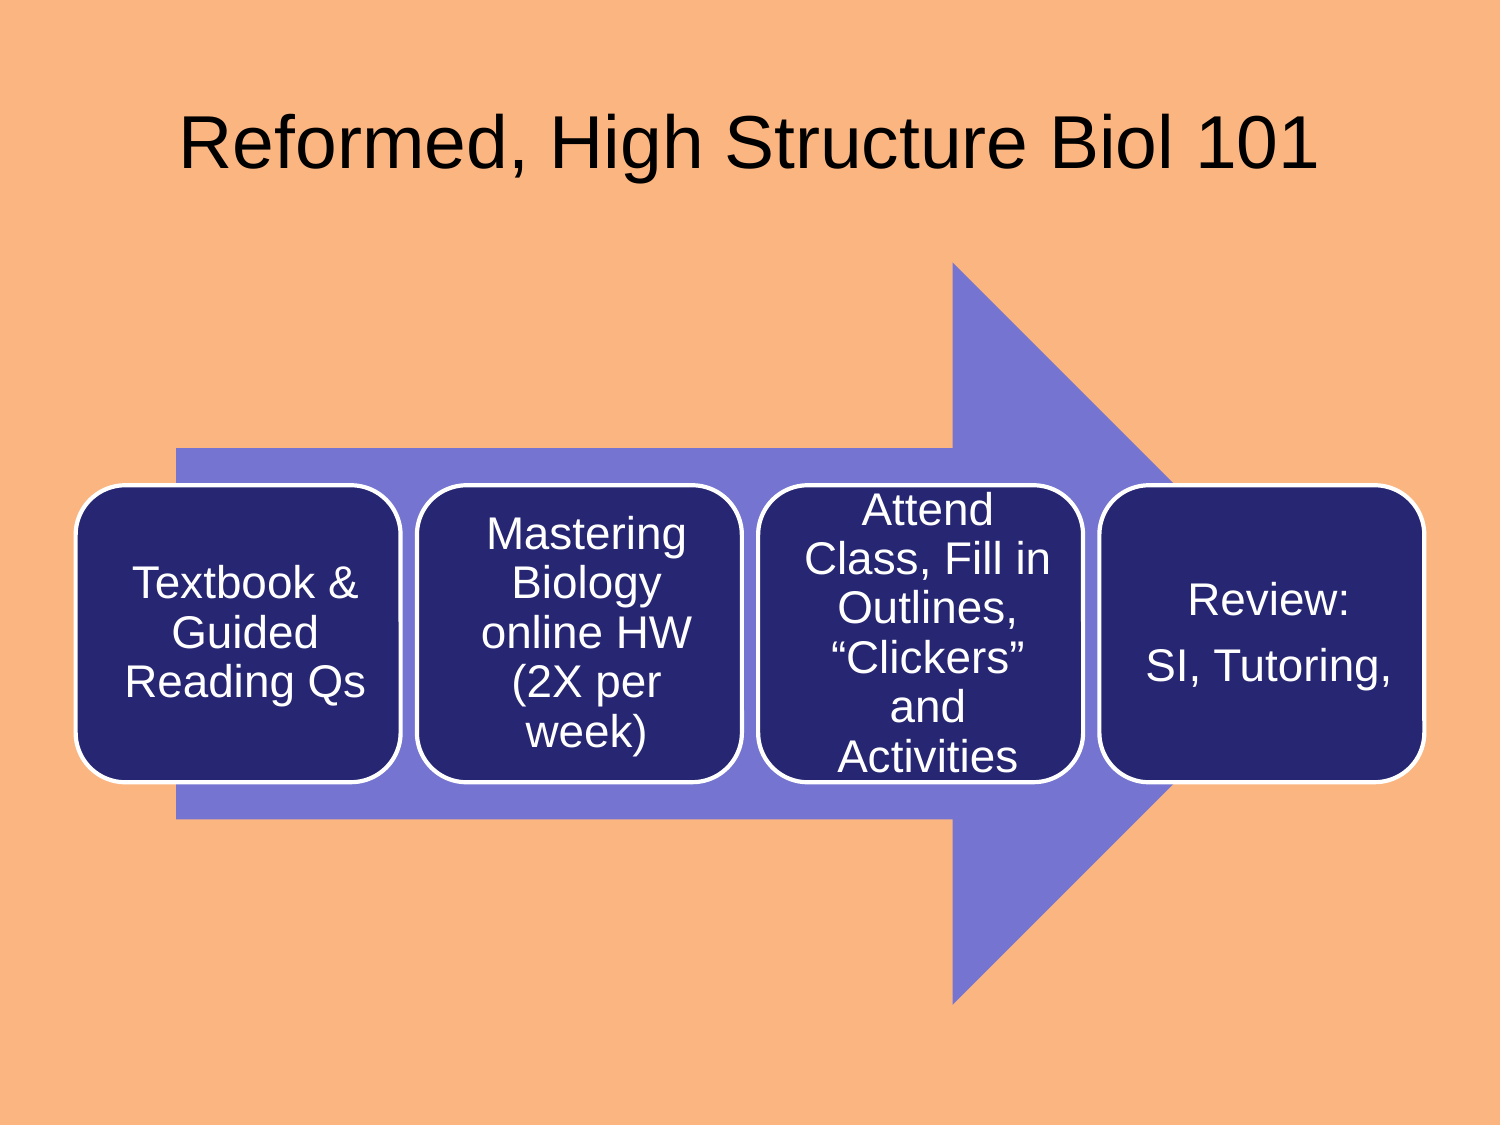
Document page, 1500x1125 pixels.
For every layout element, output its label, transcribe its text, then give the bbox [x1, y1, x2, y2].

title Reformed, High Structure Biol 101 [75, 45, 1425, 233]
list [74, 262, 1426, 1006]
